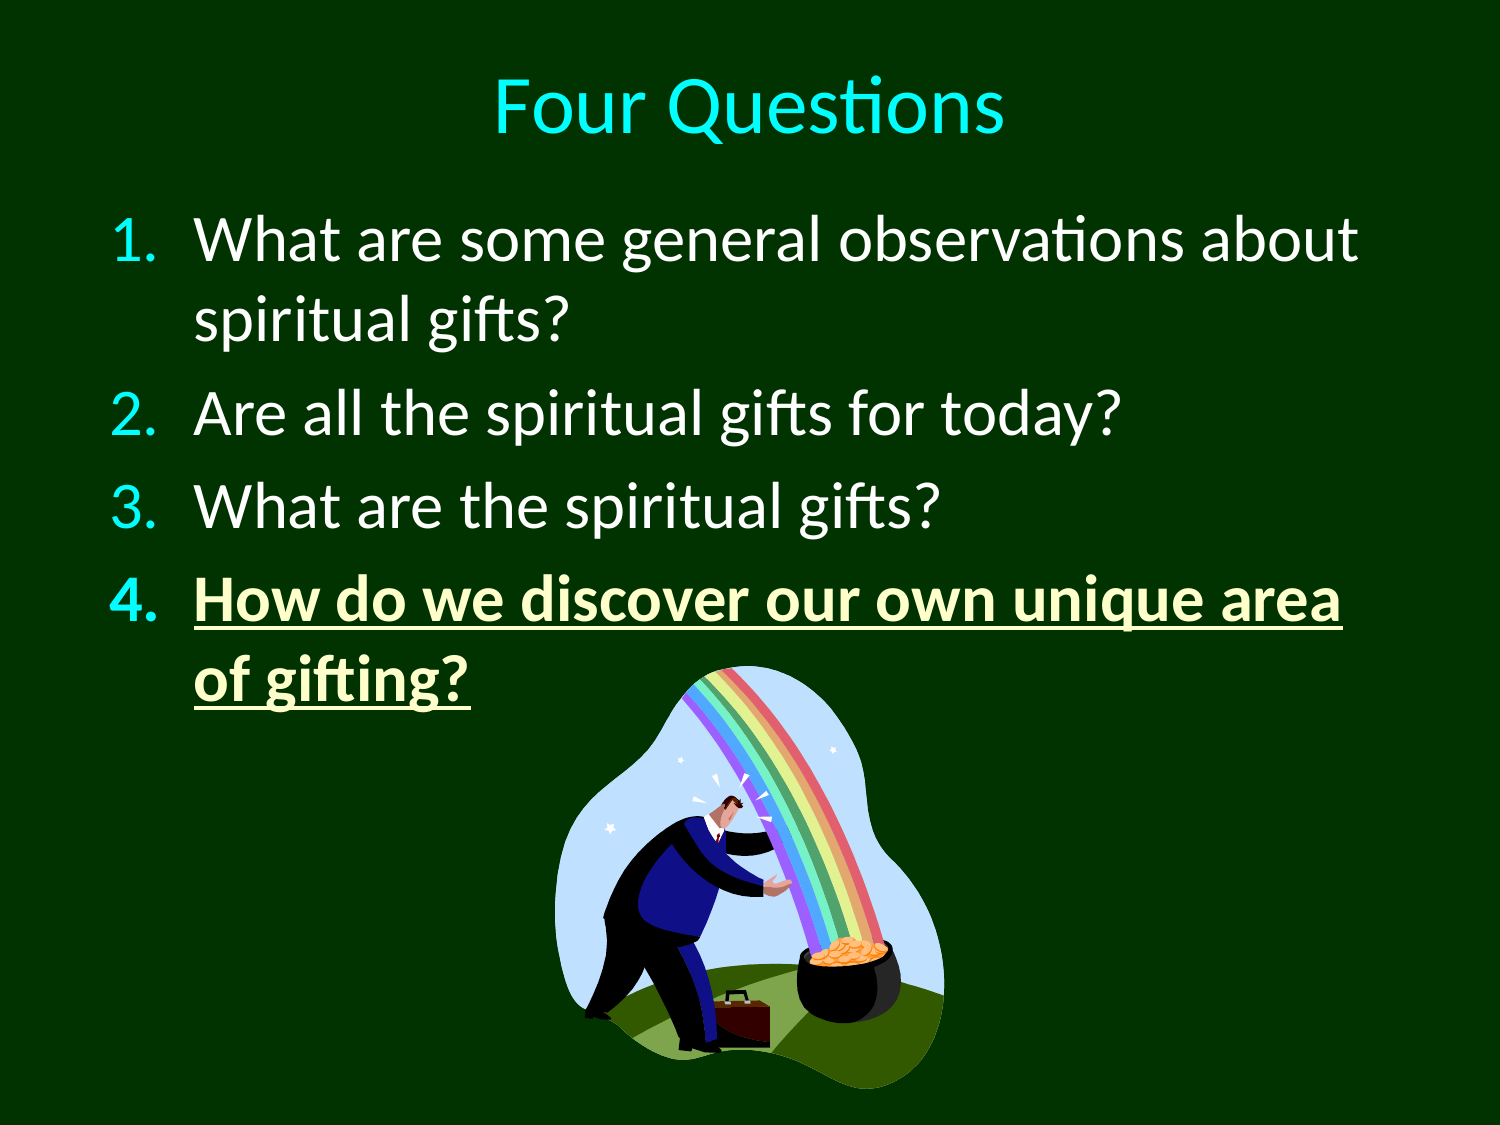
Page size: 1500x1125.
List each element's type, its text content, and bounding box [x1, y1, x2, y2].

list What are some general observations about spiritual gifts? Are all the spiritual gifts for today? What are the spiritual gifts? How do we discover our own unique area of gifting? [93, 187, 1407, 858]
title Four Questions [112, 37, 1388, 163]
picture [554, 665, 946, 1091]
